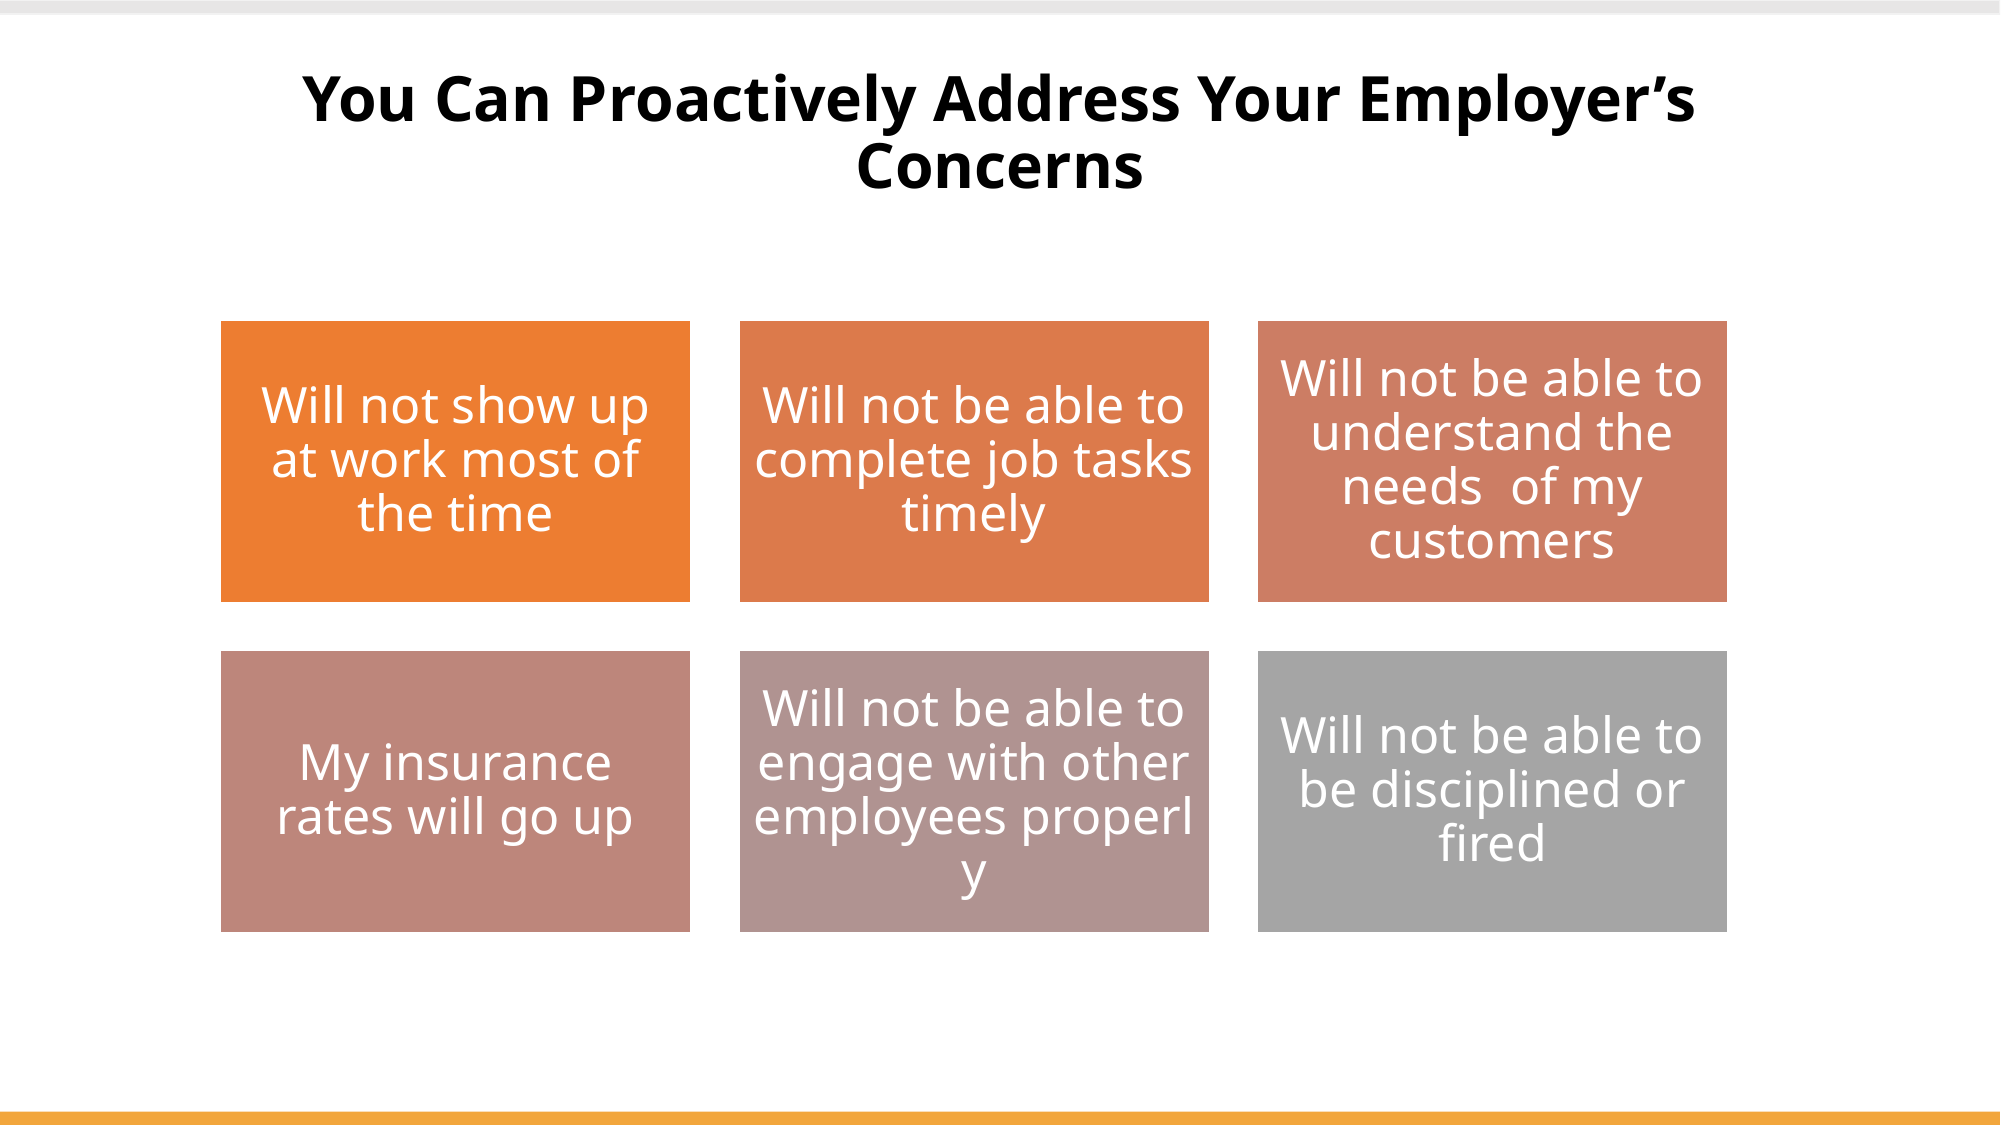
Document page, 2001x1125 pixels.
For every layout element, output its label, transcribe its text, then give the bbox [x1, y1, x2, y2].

text_box Will not show up at work most of the time​ [219, 319, 693, 604]
text_box Will not be able to understand the needs ​ of my customers [1256, 319, 1729, 604]
text_box Will not be able to be disciplined or fired [1256, 649, 1729, 934]
text_box My insurance rates will go up​ [219, 649, 693, 934]
title You Can Proactively Address Your Employer’s Concerns [137, 86, 1863, 183]
text_box Will not be able to complete job tasks timely​ [738, 319, 1211, 604]
text_box Will not be able to engage with other employees properly​ [738, 649, 1211, 934]
